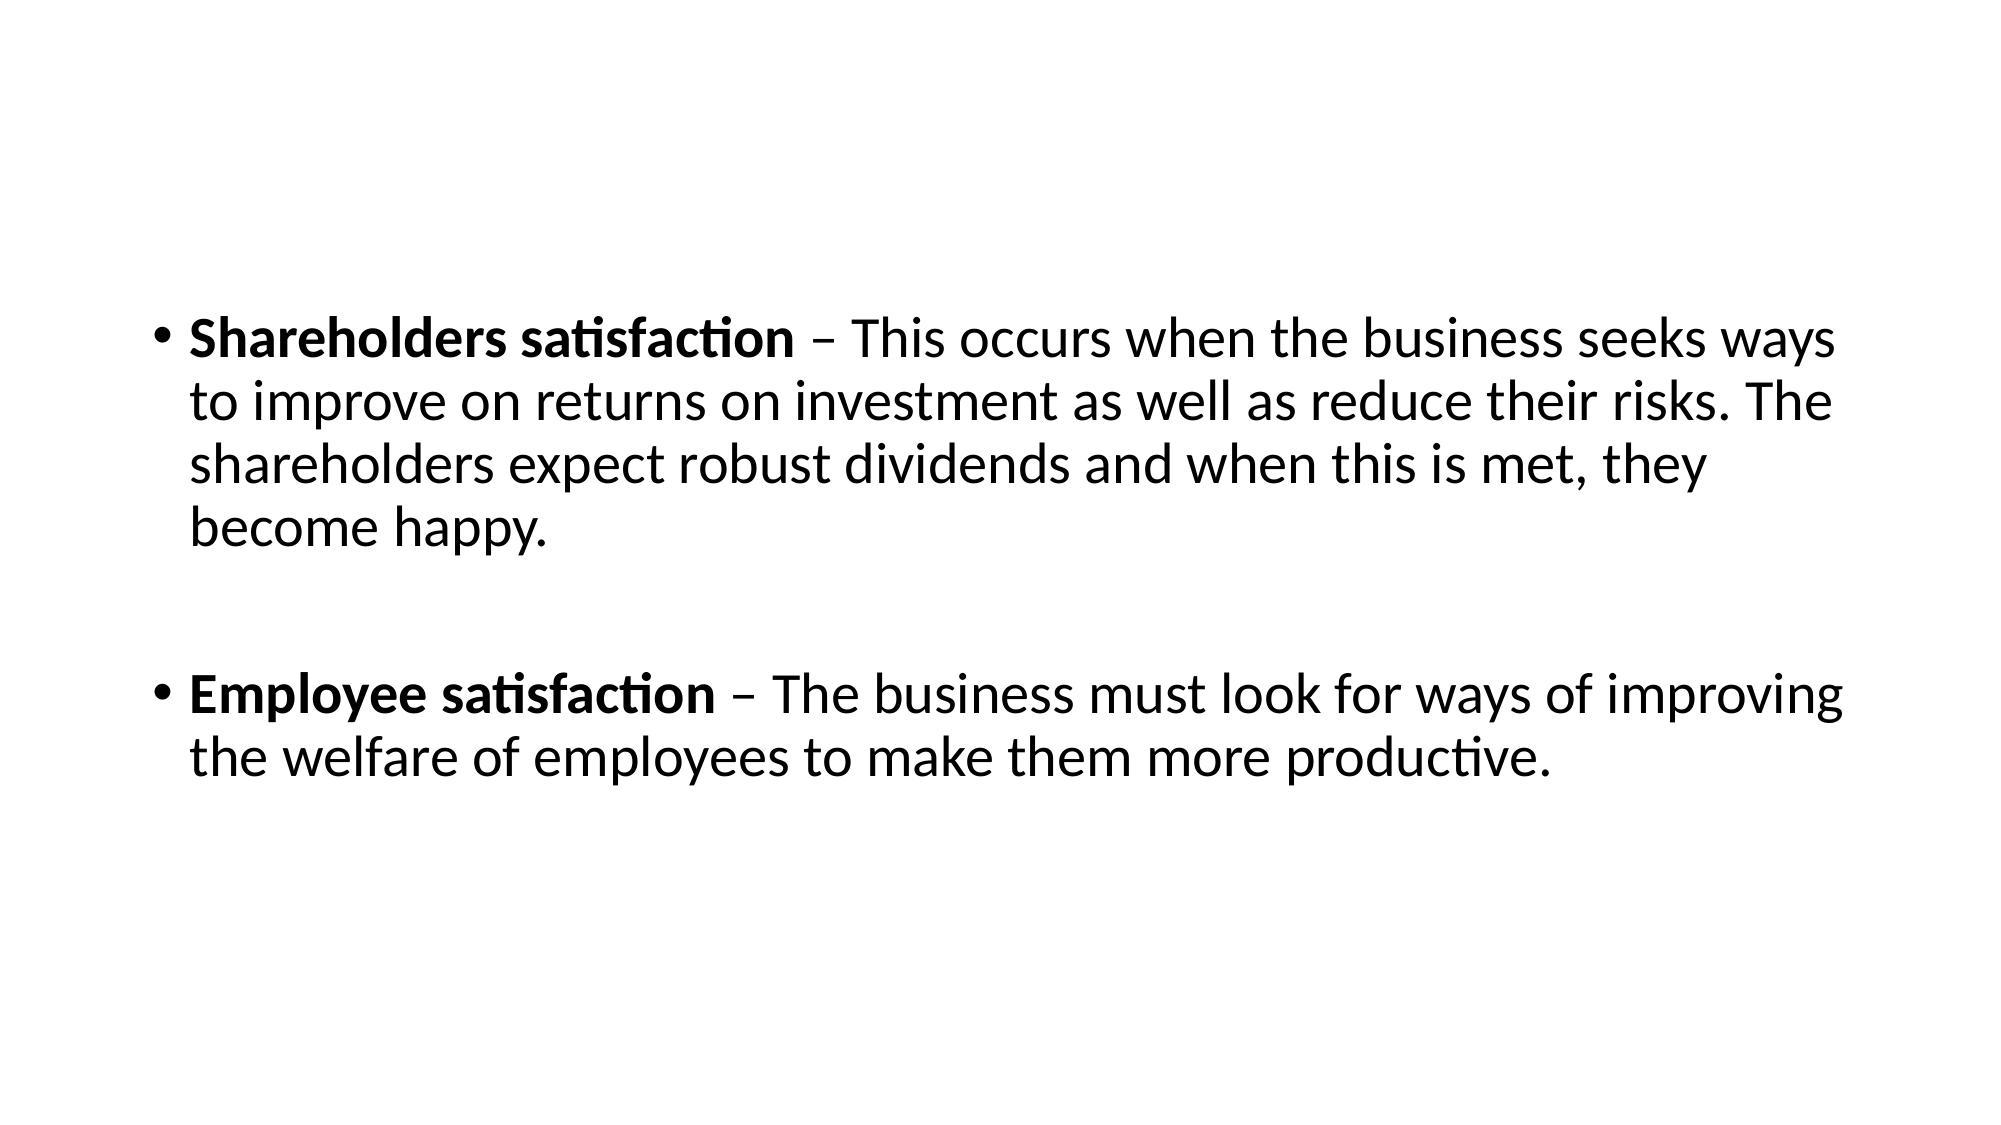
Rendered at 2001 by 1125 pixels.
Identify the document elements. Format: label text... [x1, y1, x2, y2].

list Shareholders satisfaction – This occurs when the business seeks ways to improve on returns on investment as well as reduce their risks. The shareholders expect robust dividends and when this is met, they become happy. Employee satisfaction – The business must look for ways of improving the welfare of employees to make them more productive. [137, 299, 1863, 1014]
